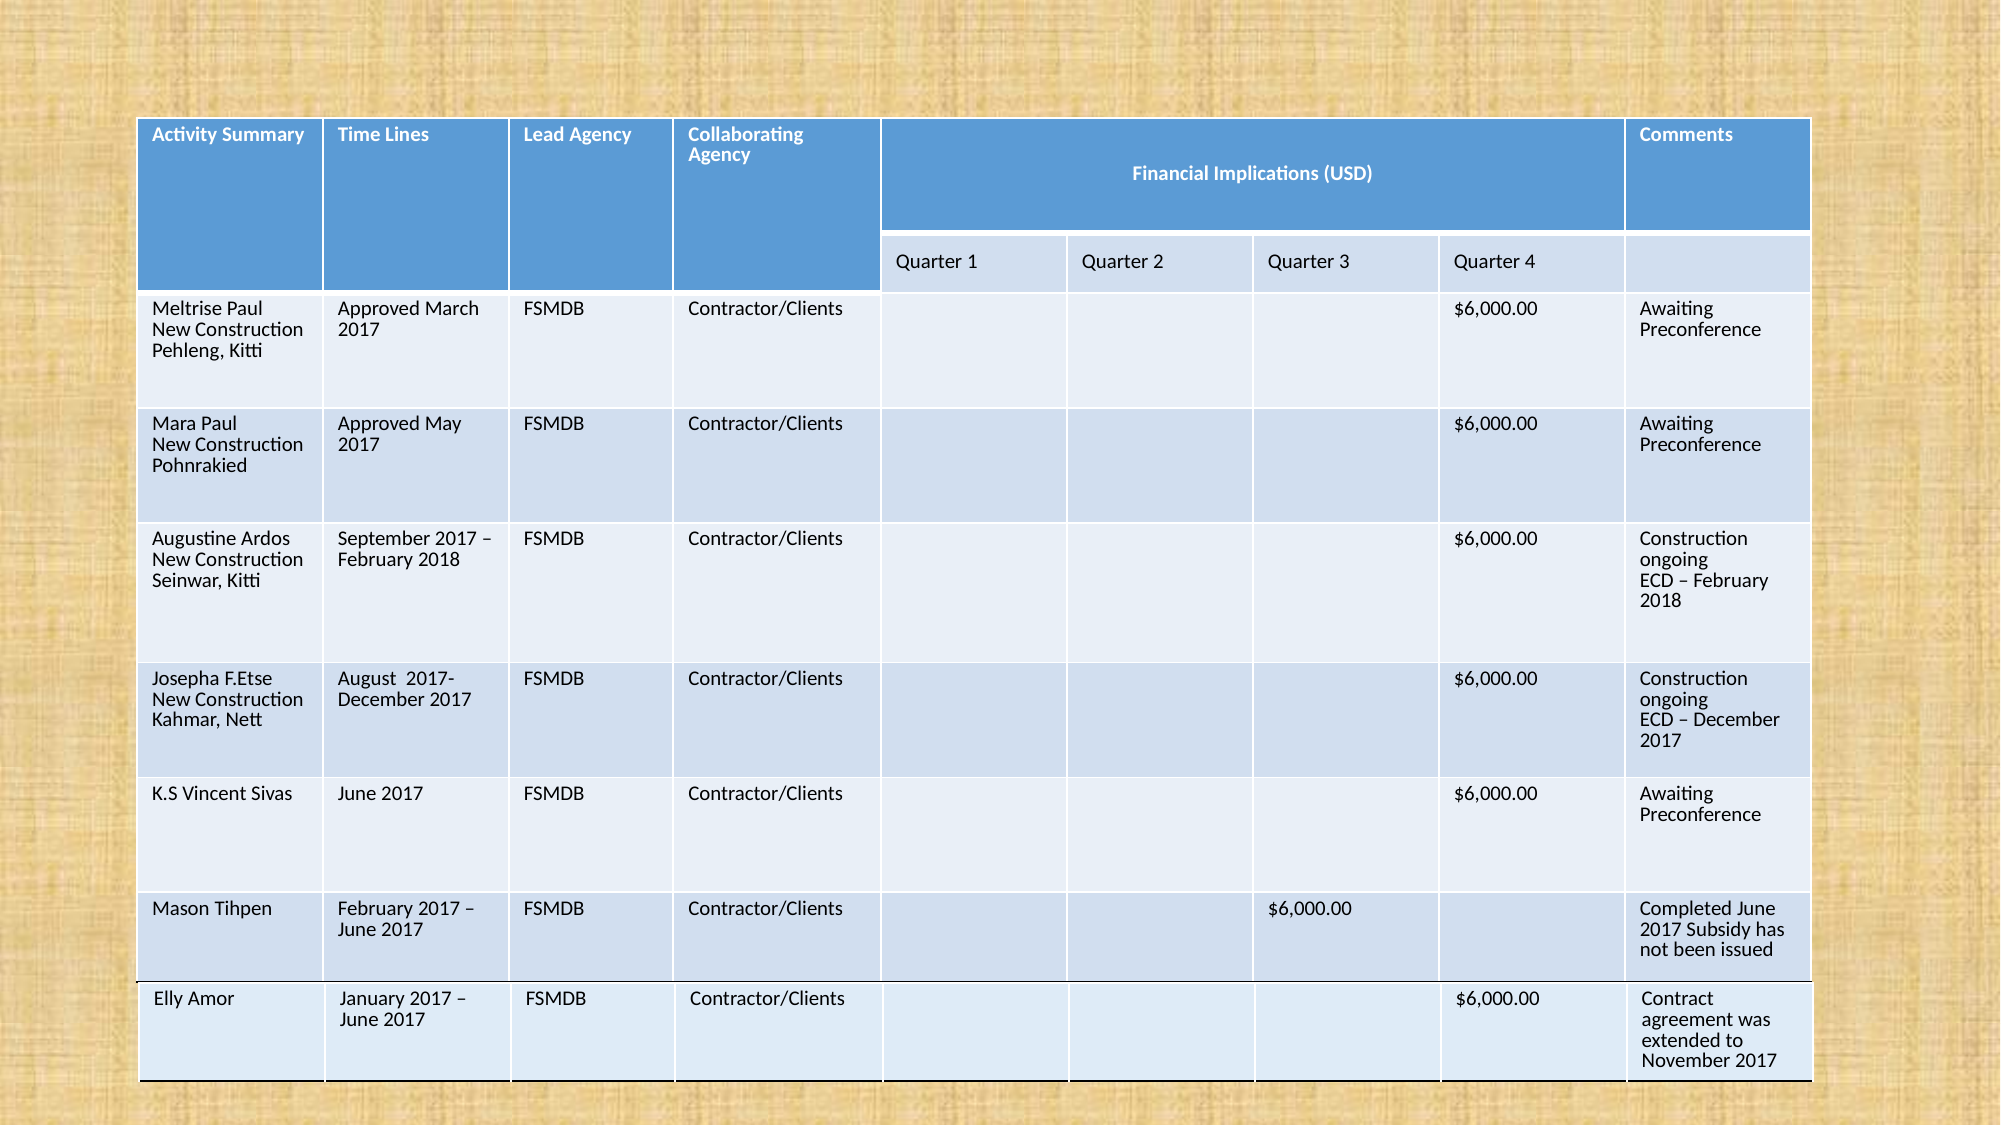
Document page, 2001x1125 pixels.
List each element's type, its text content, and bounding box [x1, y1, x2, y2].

table_cell Contractor/Clients [674, 296, 880, 407]
table_cell FSMDB [510, 296, 672, 407]
table_cell $6,000.00 [1440, 778, 1624, 891]
table_cell [1626, 236, 1810, 292]
table_header $6,000.00 [1442, 984, 1626, 1080]
table_cell [882, 893, 1066, 981]
table_cell August 2017-December 2017 [324, 663, 508, 777]
table_cell [1254, 524, 1438, 662]
table_cell Quarter 2 [1068, 236, 1252, 292]
table_header Time Lines [324, 119, 508, 290]
table_cell Mason Tihpen [138, 893, 322, 981]
table_cell Contractor/Clients [674, 778, 880, 891]
table_cell [1068, 294, 1252, 407]
table_cell [1254, 663, 1438, 777]
table_cell [882, 778, 1066, 891]
table_cell [1068, 778, 1252, 891]
table_cell Awaiting Preconference [1626, 294, 1810, 407]
table_header [1070, 984, 1254, 1080]
table_header January 2017 – June 2017 [326, 984, 510, 1080]
table_header Activity Summary [138, 119, 322, 290]
table_cell $6,000.00 [1440, 663, 1624, 777]
table_cell FSMDB [510, 409, 672, 522]
table_cell K.S Vincent Sivas [138, 778, 322, 891]
table_cell Contractor/Clients [674, 409, 880, 522]
table_header Collaborating Agency [674, 119, 880, 290]
table_cell Construction ongoing ECD – December 2017 [1626, 663, 1810, 777]
table_cell Contractor/Clients [674, 663, 880, 777]
picture [0, 0, 2001, 1125]
table_cell FSMDB [510, 893, 672, 981]
table_cell Quarter 3 [1254, 236, 1438, 292]
table_cell February 2017 – June 2017 [324, 893, 508, 981]
table_header Elly Amor [140, 984, 324, 1080]
table_header [884, 984, 1068, 1080]
table_cell $6,000.00 [1440, 524, 1624, 662]
table_cell Awaiting Preconference [1626, 409, 1810, 522]
table_cell [1068, 893, 1252, 981]
table_cell [1254, 778, 1438, 891]
table_cell Meltrise Paul New Construction Pehleng, Kitti [138, 296, 322, 407]
table_header Comments [1626, 119, 1810, 230]
table_cell Augustine Ardos New Construction Seinwar, Kitti [138, 524, 322, 662]
table_header Lead Agency [510, 119, 672, 290]
table_cell FSMDB [510, 524, 672, 662]
table_cell [1440, 893, 1624, 981]
table_cell Approved May 2017 [324, 409, 508, 522]
table_cell September 2017 – February 2018 [324, 524, 508, 662]
table_cell [1254, 409, 1438, 522]
table_header FSMDB [512, 984, 674, 1080]
table_cell June 2017 [324, 778, 508, 891]
table_cell Contractor/Clients [674, 893, 880, 981]
table_cell FSMDB [510, 778, 672, 891]
table_cell $6,000.00 [1440, 409, 1624, 522]
table_cell $6,000.00 [1254, 893, 1438, 981]
table_cell Construction ongoing ECD – February 2018 [1626, 524, 1810, 662]
table_cell Approved March 2017 [324, 296, 508, 407]
table_header Contractor/Clients [676, 984, 882, 1080]
table_header [1256, 984, 1440, 1080]
table_header Financial Implications (USD) [882, 119, 1624, 230]
table_cell FSMDB [510, 663, 672, 777]
table_cell [882, 663, 1066, 777]
table_cell Quarter 4 [1440, 236, 1624, 292]
table_cell [882, 524, 1066, 662]
table_cell [1254, 294, 1438, 407]
table_cell Contractor/Clients [674, 524, 880, 662]
table_cell [882, 294, 1066, 407]
table_cell $6,000.00 [1440, 294, 1624, 407]
table_cell [882, 409, 1066, 522]
table_header Contract agreement was extended to November 2017 [1628, 984, 1812, 1080]
table_cell Awaiting Preconference [1626, 778, 1810, 891]
table_cell Completed June 2017 Subsidy has not been issued [1626, 893, 1810, 981]
table_cell [1068, 409, 1252, 522]
table_cell Josepha F.Etse New Construction Kahmar, Nett [138, 663, 322, 777]
table_cell [1068, 663, 1252, 777]
table_cell [1068, 524, 1252, 662]
table_cell Quarter 1 [882, 236, 1066, 292]
table_cell Mara Paul New Construction Pohnrakied [138, 409, 322, 522]
